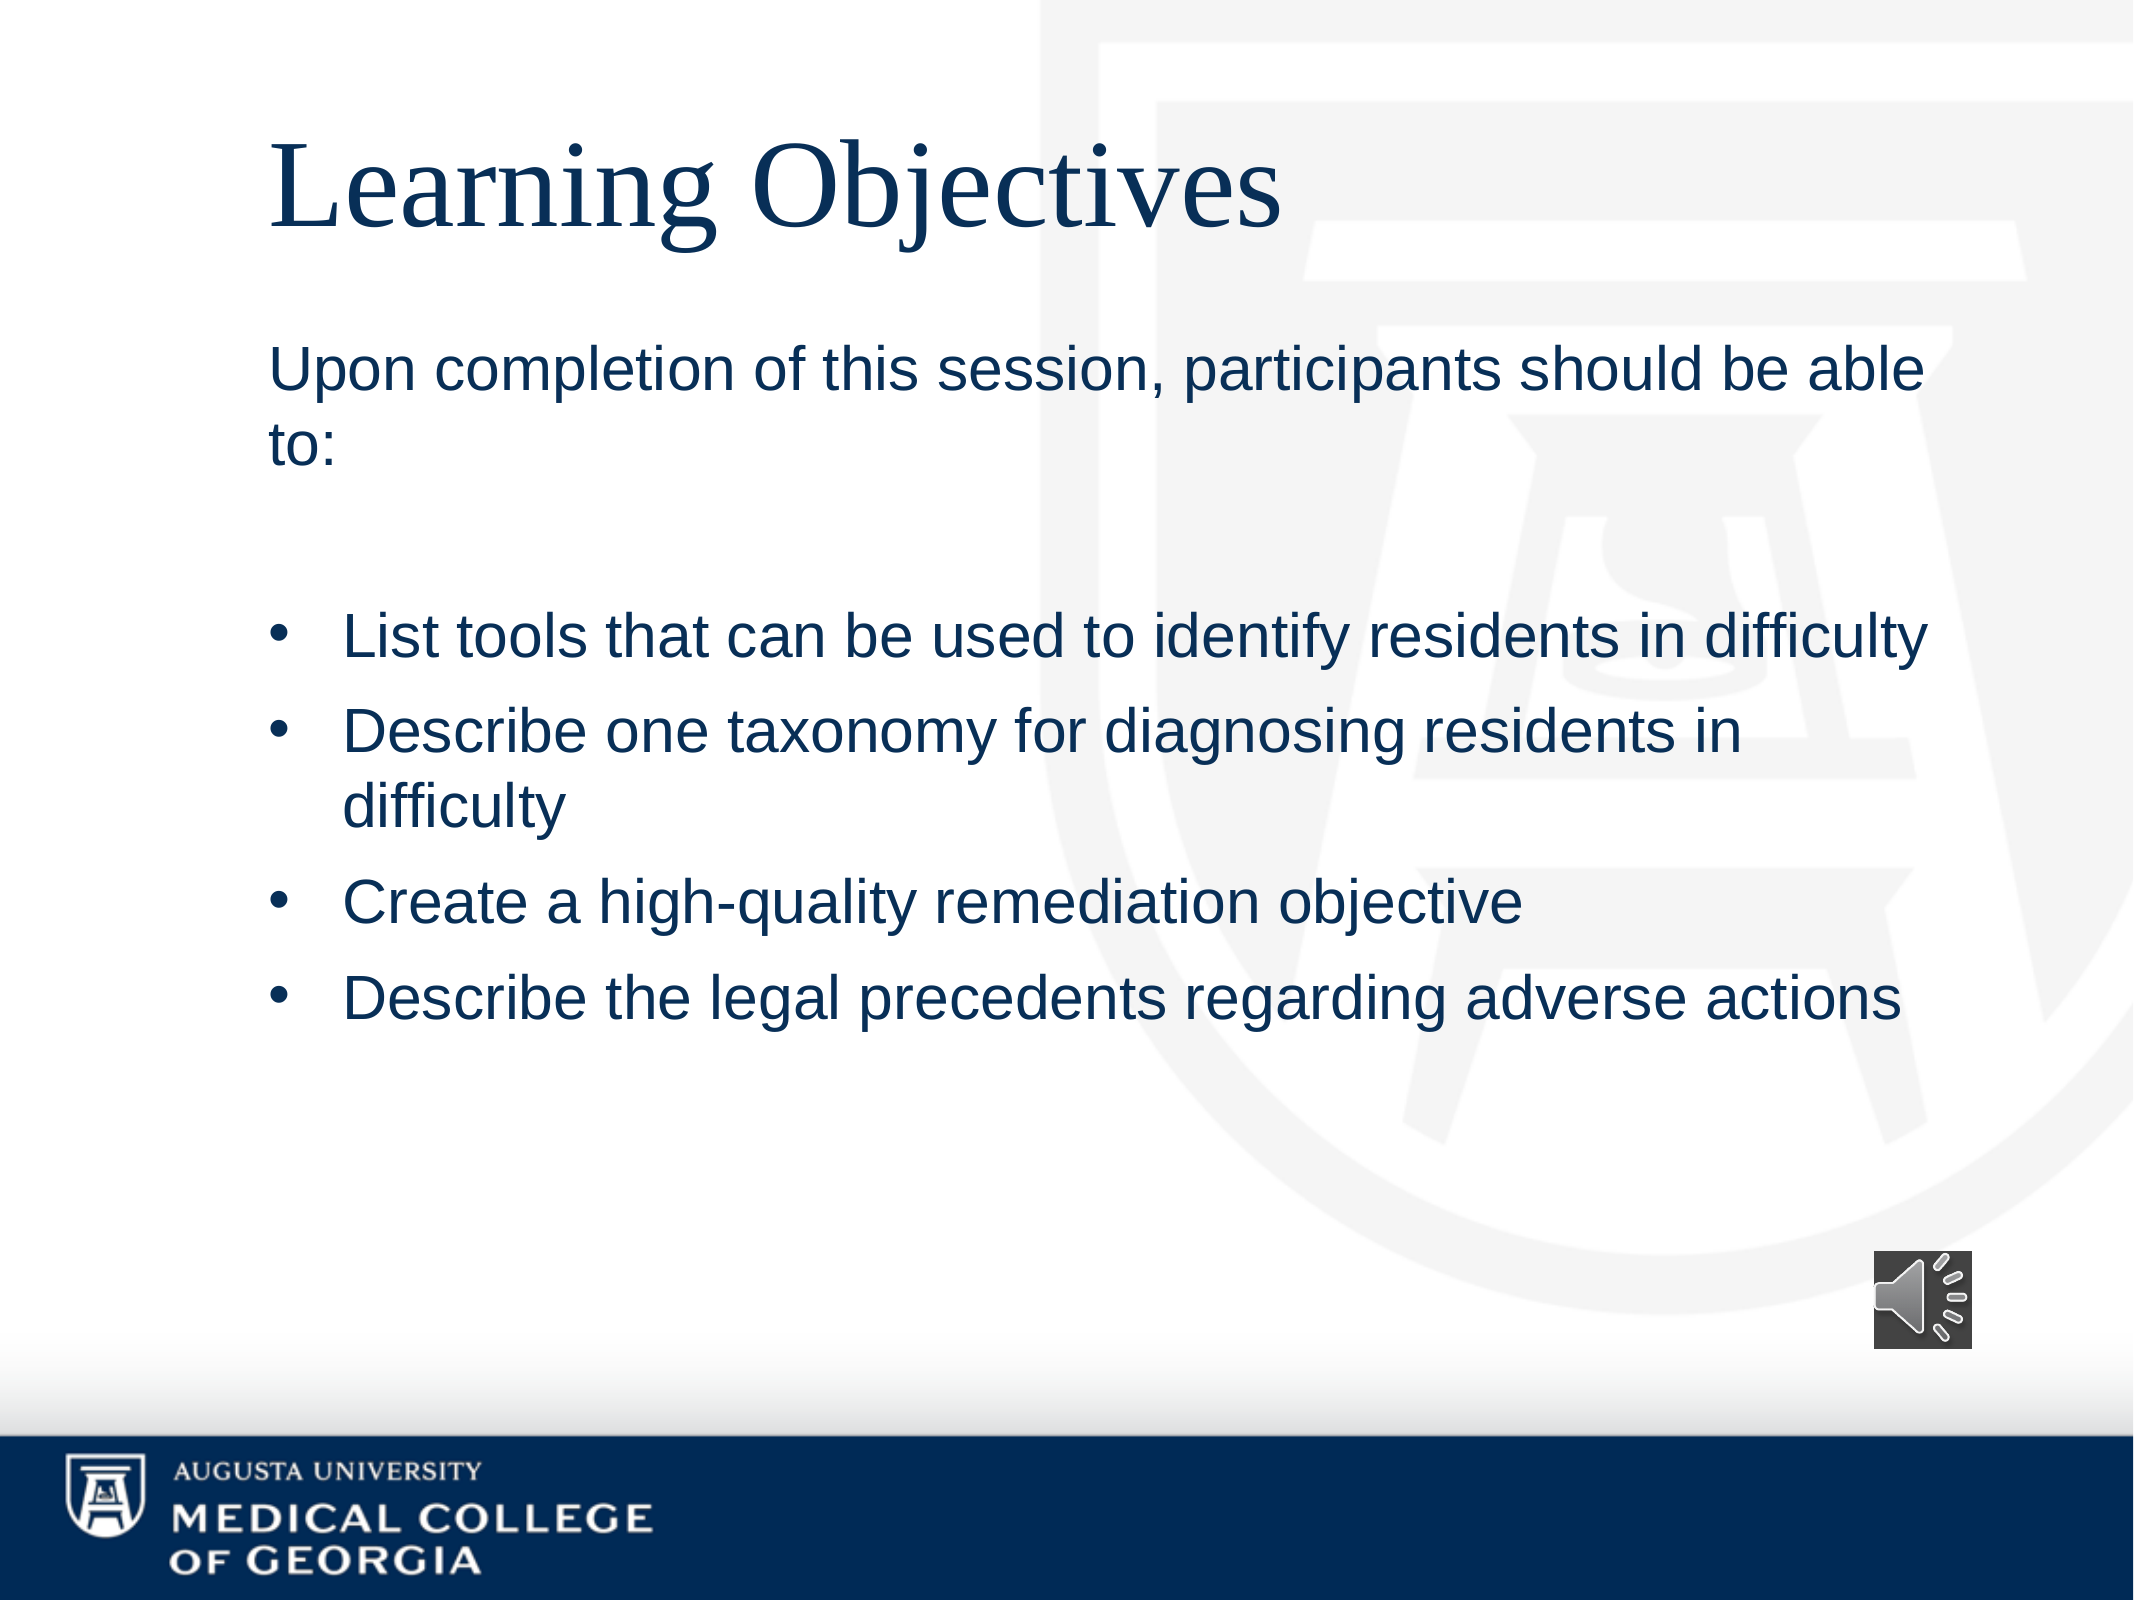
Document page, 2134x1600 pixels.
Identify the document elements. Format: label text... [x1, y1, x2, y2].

title Learning Objectives [253, 94, 1873, 266]
picture [0, 0, 2134, 1600]
list Upon completion of this session, participants should be able to: List tools that can be used to identify residents in difficulty Describe one taxonomy for diagnosing residents in difficulty Create a high-quality remediation objective Describe the legal precedents regarding adverse actions [253, 320, 1979, 1091]
